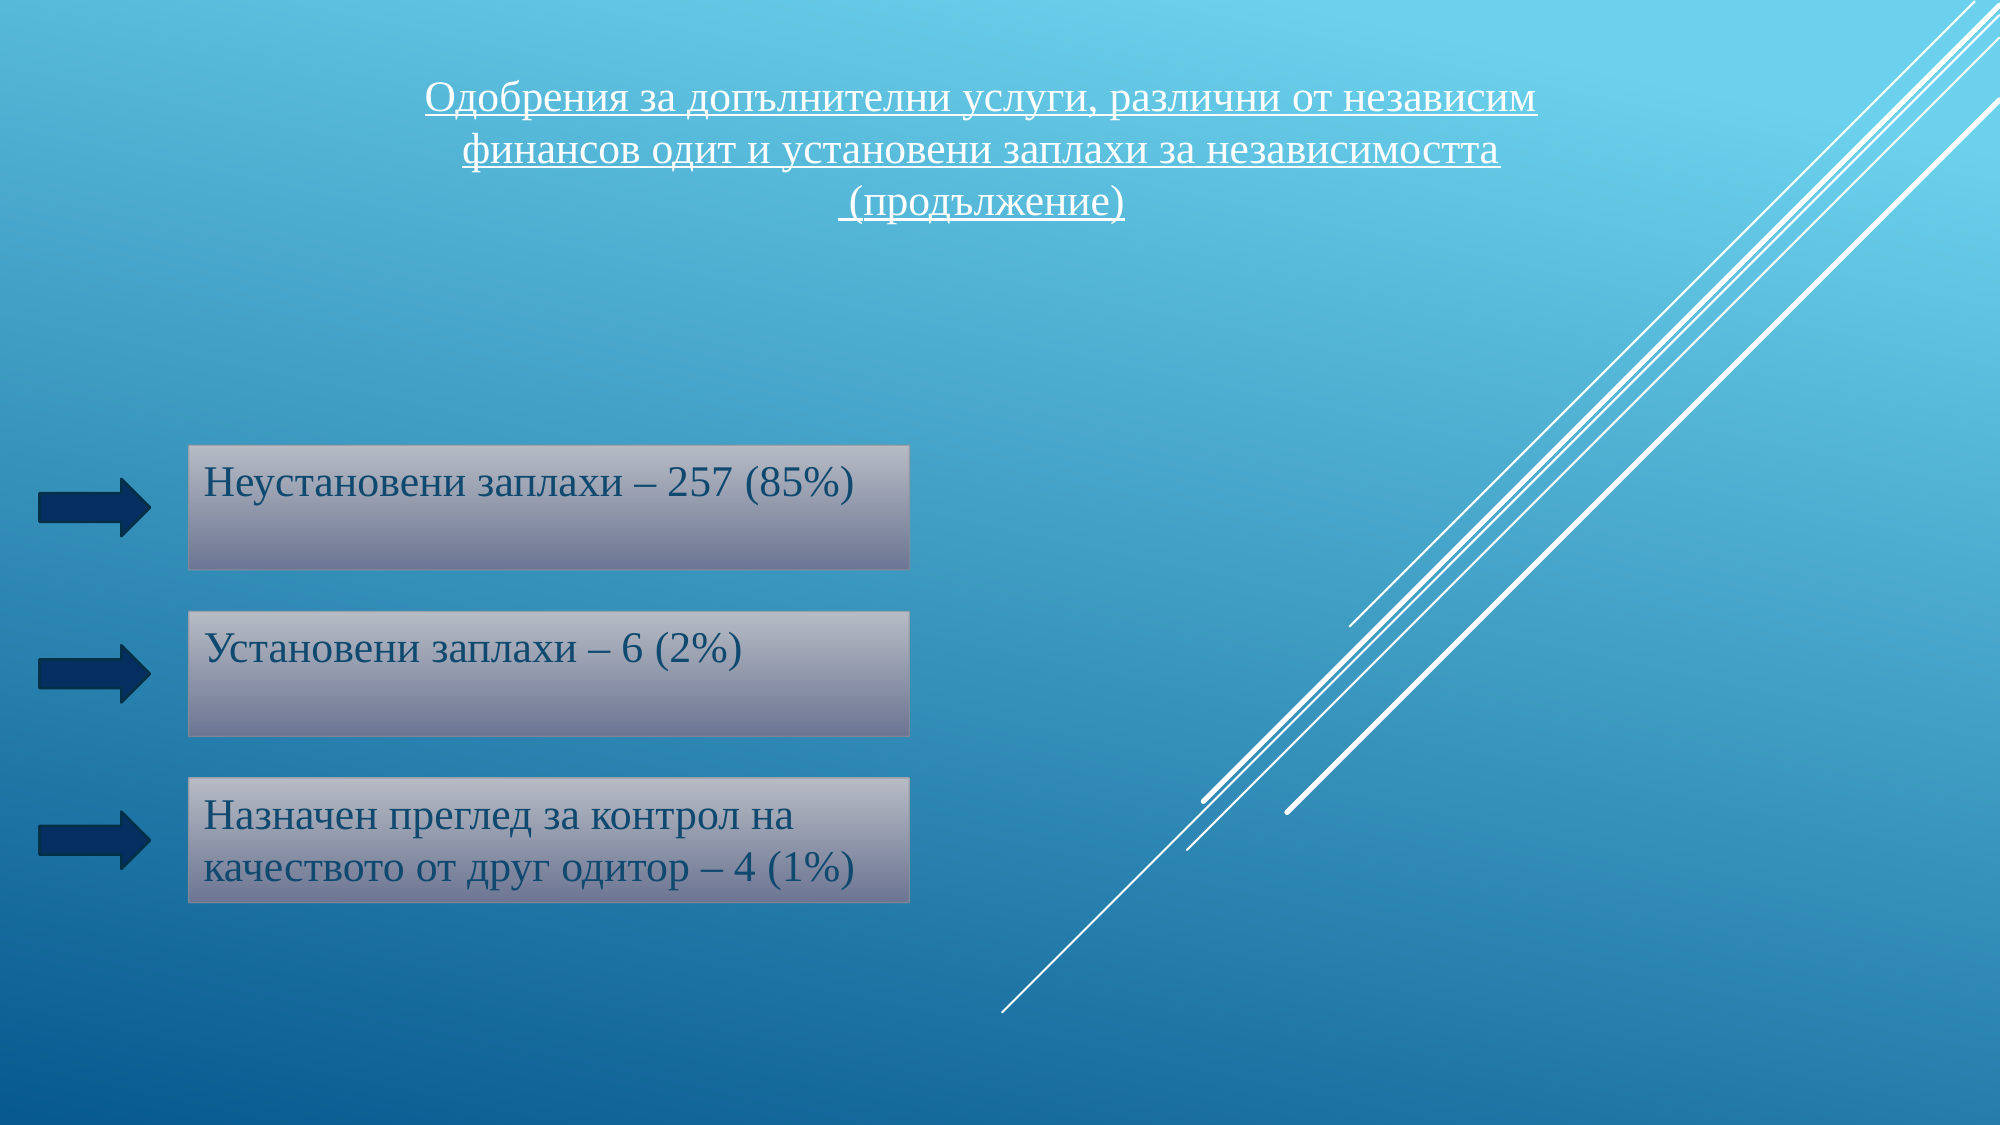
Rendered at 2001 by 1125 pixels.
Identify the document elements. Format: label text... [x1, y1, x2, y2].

text_box Назначен преглед за контрол на качеството от друг одитор – 4 (1%) [188, 777, 910, 903]
text_box Установени заплахи – 6 (2%) [188, 611, 910, 737]
text_box [38, 810, 151, 871]
text_box [38, 477, 151, 538]
subtitle Неустановени заплахи – 257 (85%) [188, 444, 910, 571]
text_box [38, 644, 151, 704]
title Одобрения за допълнителни услуги, различни от независим финансов одит и установени заплахи за независимостта (продължение) [324, 59, 1638, 232]
